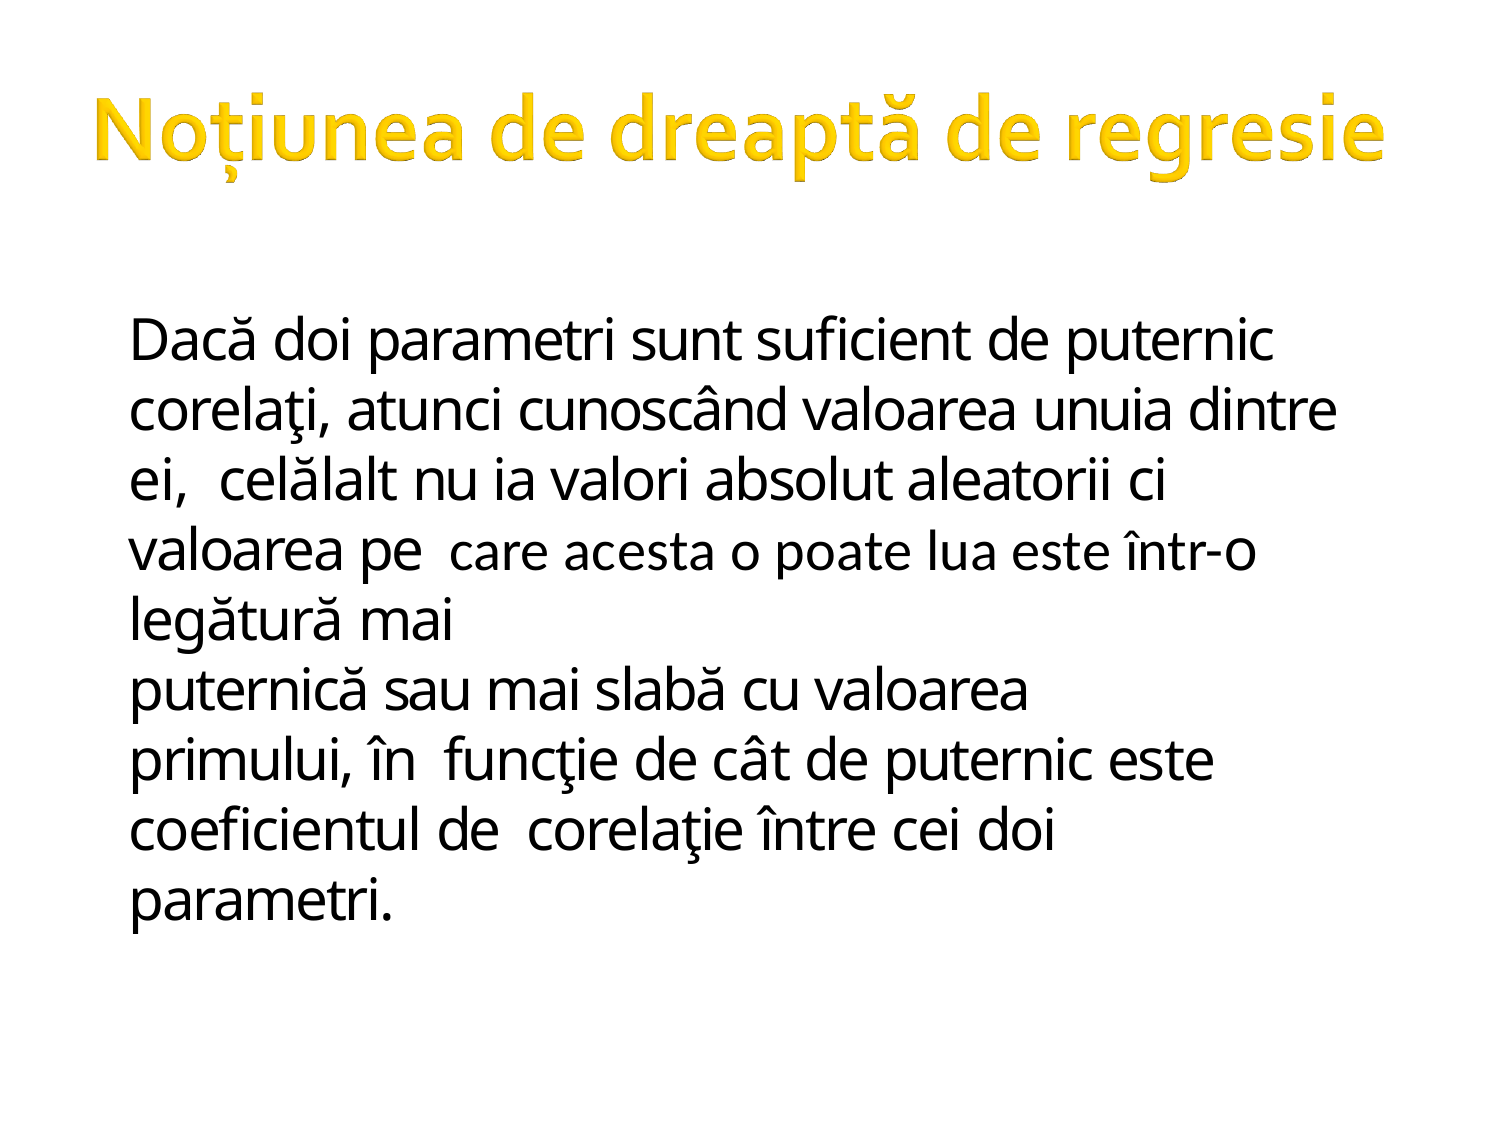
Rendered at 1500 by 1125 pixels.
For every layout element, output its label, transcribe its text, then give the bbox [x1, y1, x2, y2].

text_box Dacă doi parametri sunt suficient de puternic corelaţi, atunci cunoscând valoarea unuia dintre ei, celălalt nu ia valori absolut aleatorii ci valoarea pe care acesta o poate lua este într-o legătură mai puternică sau mai slabă cu valoarea primului, în funcţie de cât de puternic este coeficientul de corelaţie între cei doi parametri. [126, 300, 1345, 932]
text_box [96, 92, 1384, 183]
